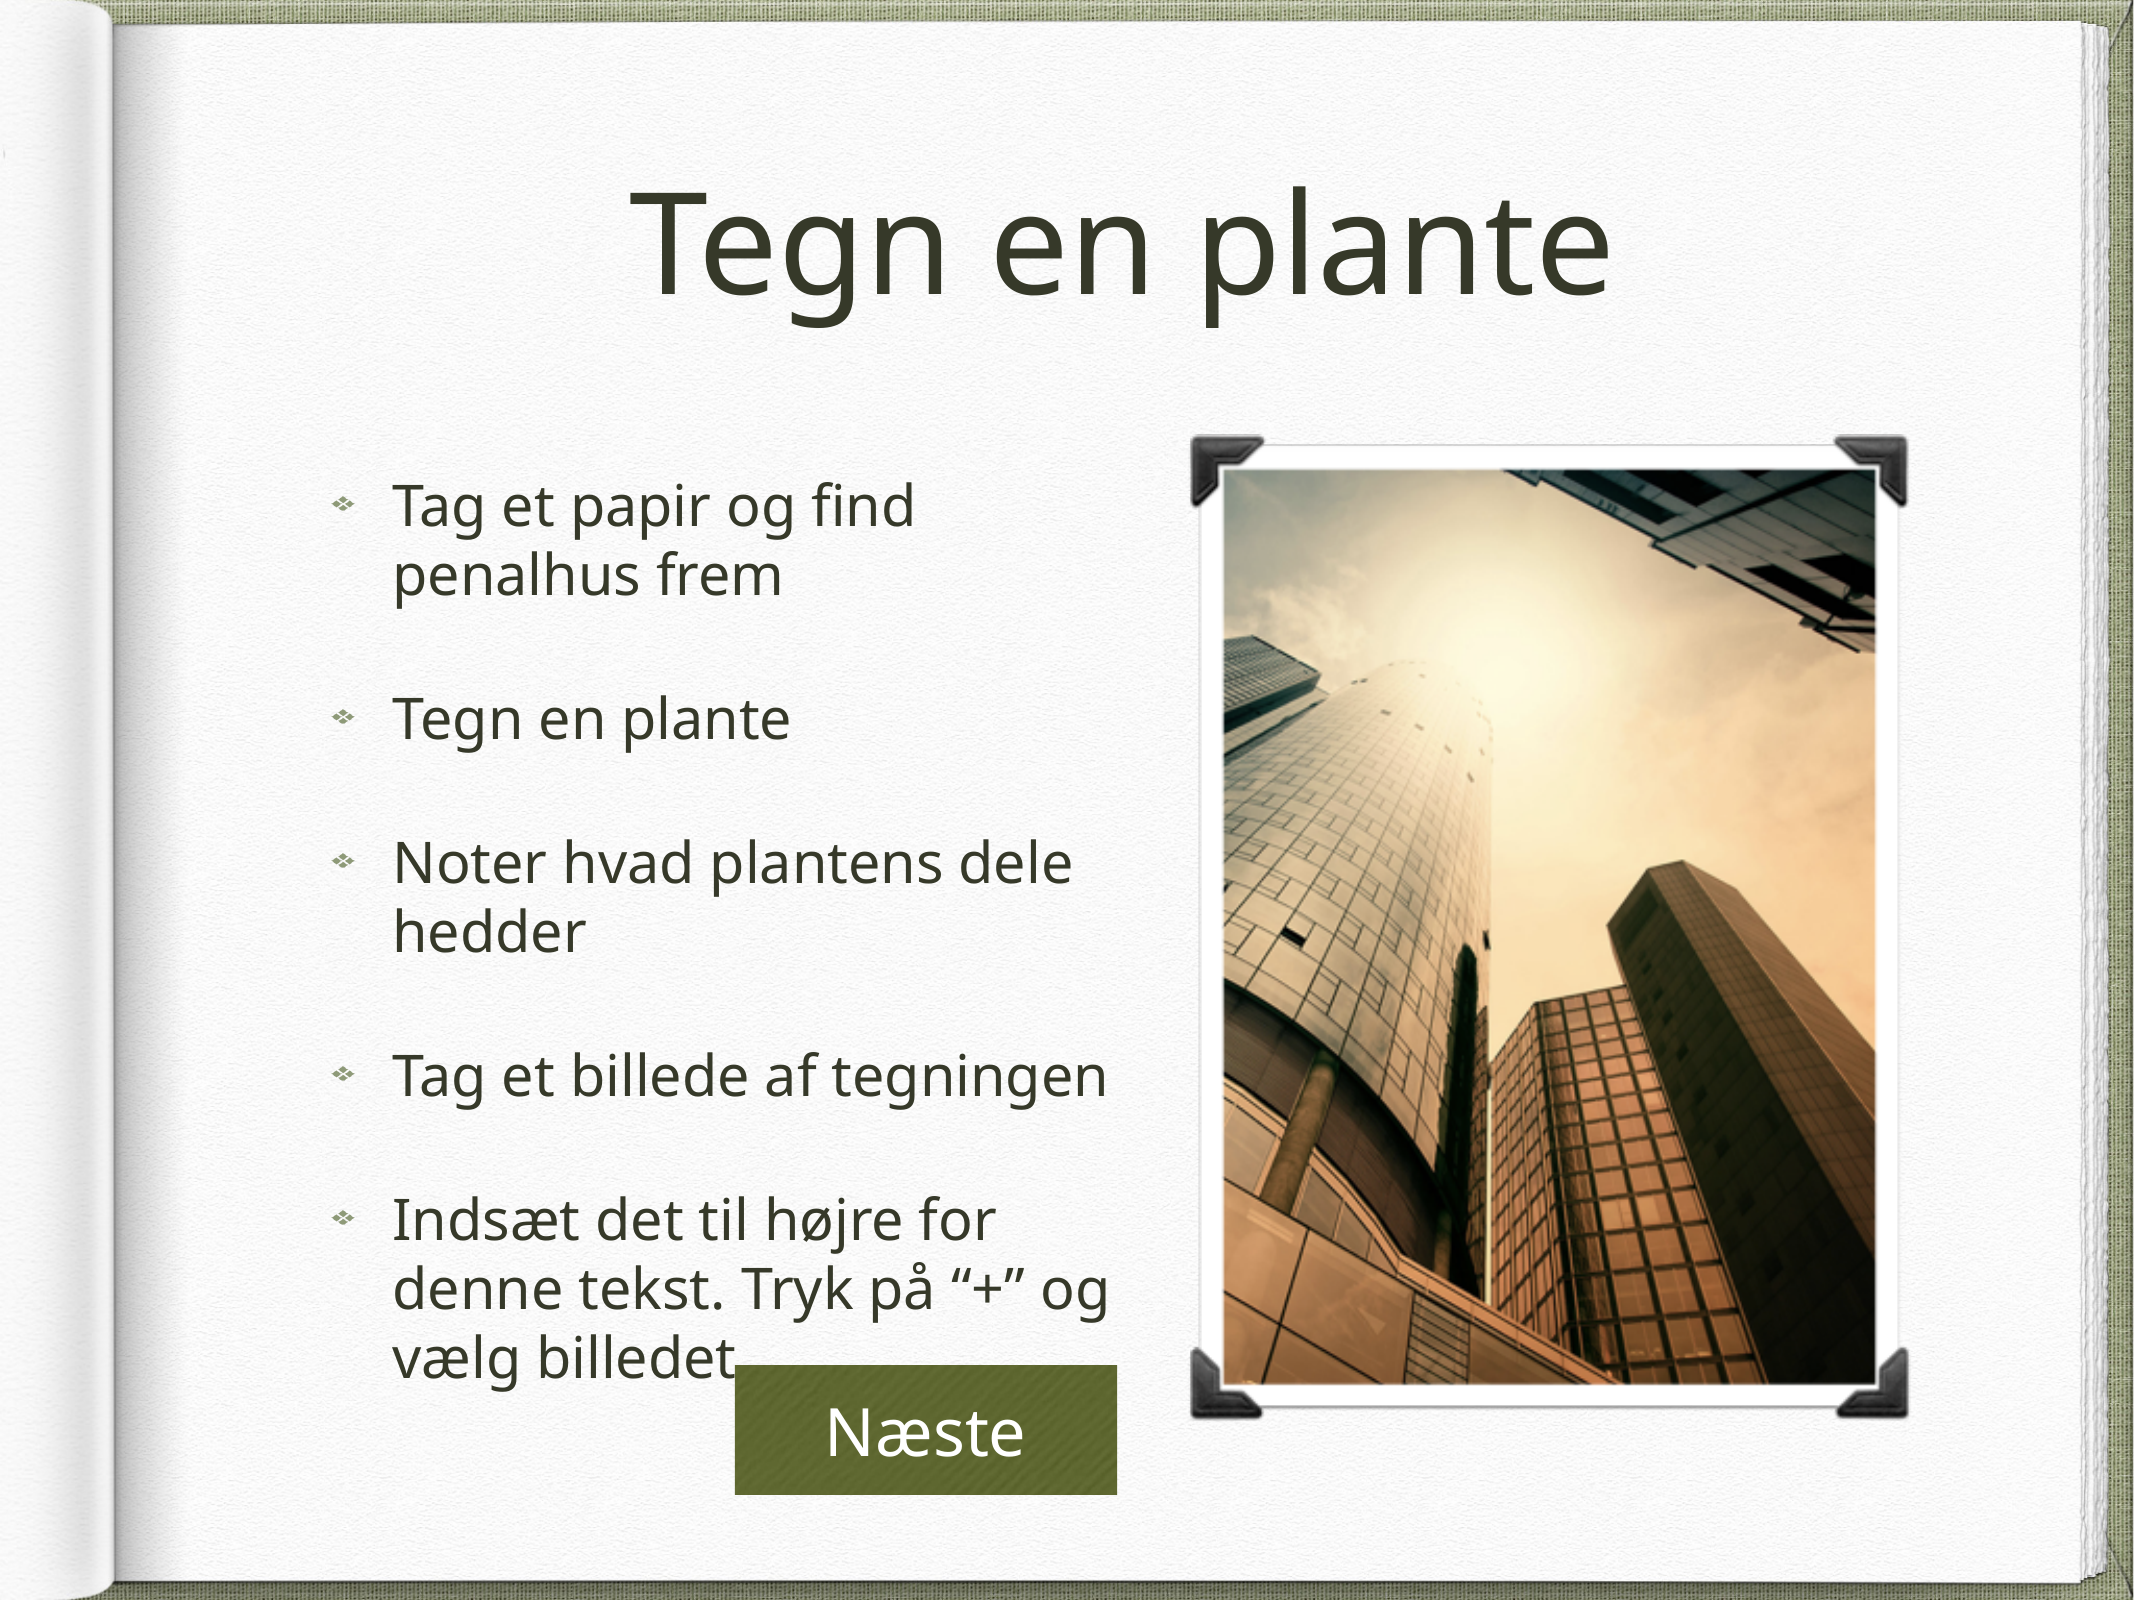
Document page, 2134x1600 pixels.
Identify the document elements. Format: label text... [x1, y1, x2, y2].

text_box Næste [734, 1365, 1118, 1495]
title Tegn en plante [322, 24, 1924, 451]
picture [0, 0, 2134, 1600]
list Tag et papir og find penalhus frem Tegn en plante Noter hvad plantens dele hedder Tag et billede af tegningen Indsæt det til højre for denne tekst. Tryk på “+” og vælg billedet [322, 449, 1124, 1409]
